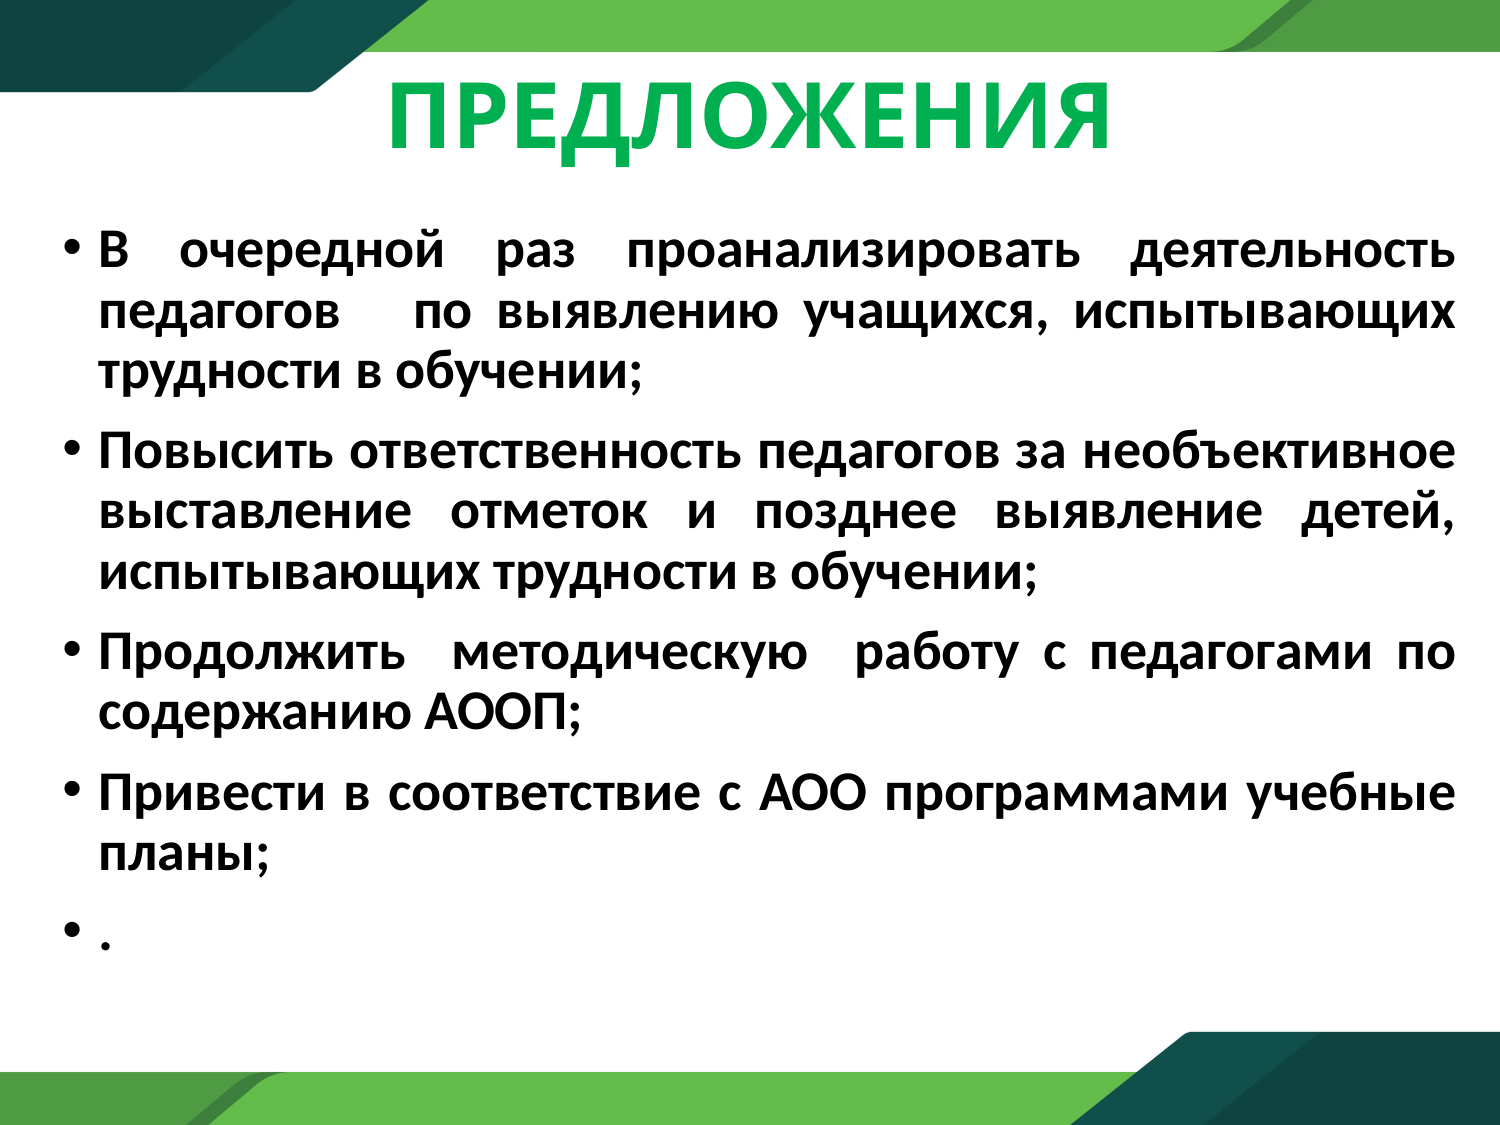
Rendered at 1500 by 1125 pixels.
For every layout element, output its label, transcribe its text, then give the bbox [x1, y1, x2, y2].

title ПРЕДЛОЖЕНИЯ [103, 59, 1397, 178]
list В очередной раз проанализировать деятельность педагогов по выявлению учащихся, испытывающих трудности в обучении; Повысить ответственность педагогов за необъективное выставление отметок и позднее выявление детей, испытывающих трудности в обучении; Продолжить методическую работу с педагогами по содержанию АООП; Привести в соответствие с АОО программами учебные планы; . [47, 212, 1472, 1014]
picture [0, 0, 1500, 1125]
